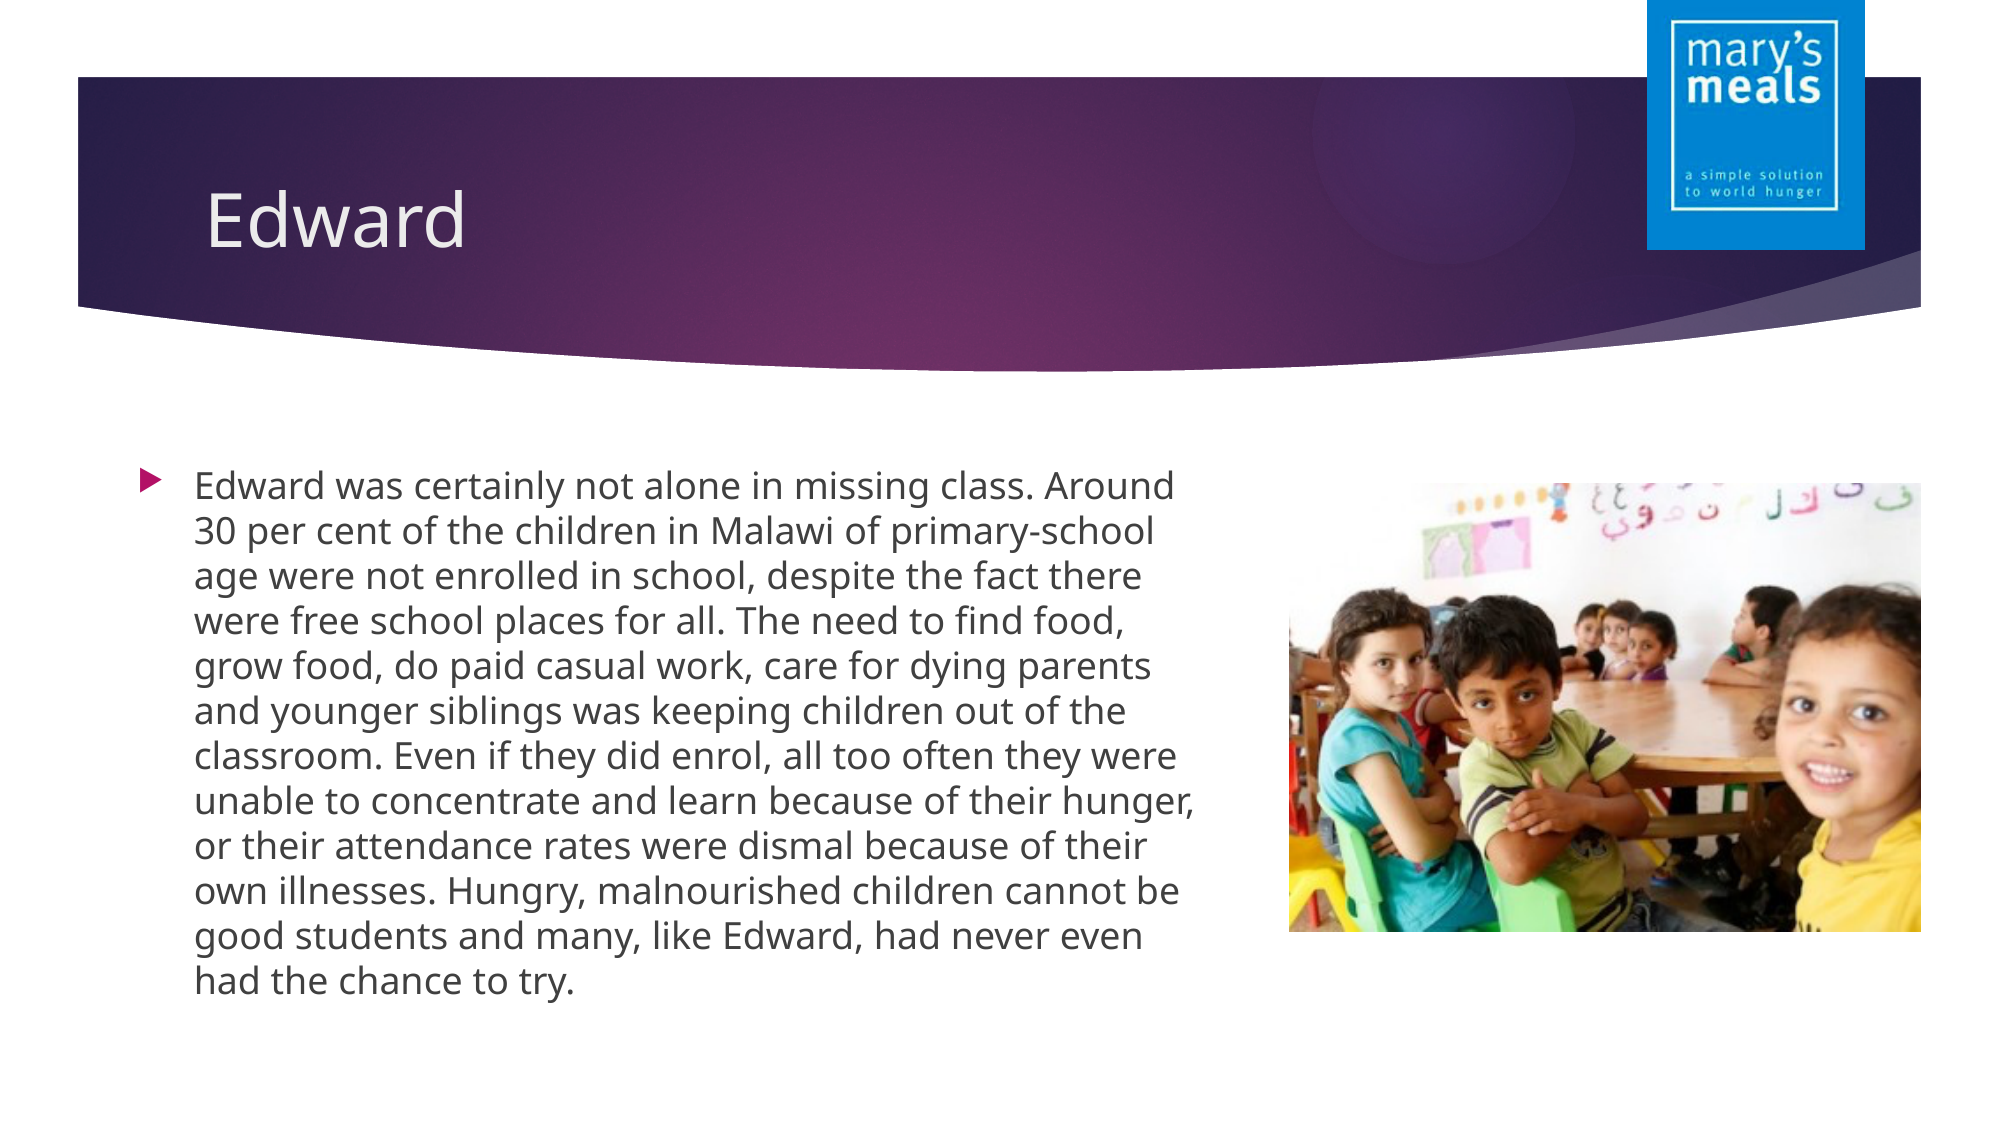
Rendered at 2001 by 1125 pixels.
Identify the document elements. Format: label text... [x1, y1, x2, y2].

picture [1647, 0, 1865, 251]
title Edward [189, 159, 1627, 276]
list Edward was certainly not alone in missing class. Around 30 per cent of the children in Malawi of primary-school age were not enrolled in school, despite the fact there were free school places for all. The need to find food, grow food, do paid casual work, care for dying parents and younger siblings was keeping children out of the classroom. Even if they did enrol, all too often they were unable to concentrate and learn because of their hunger, or their attendance rates were dismal because of their own illnesses. Hungry, malnourished children cannot be good students and many, like Edward, had never even had the chance to try. [122, 454, 1223, 1015]
picture [1289, 483, 1921, 932]
